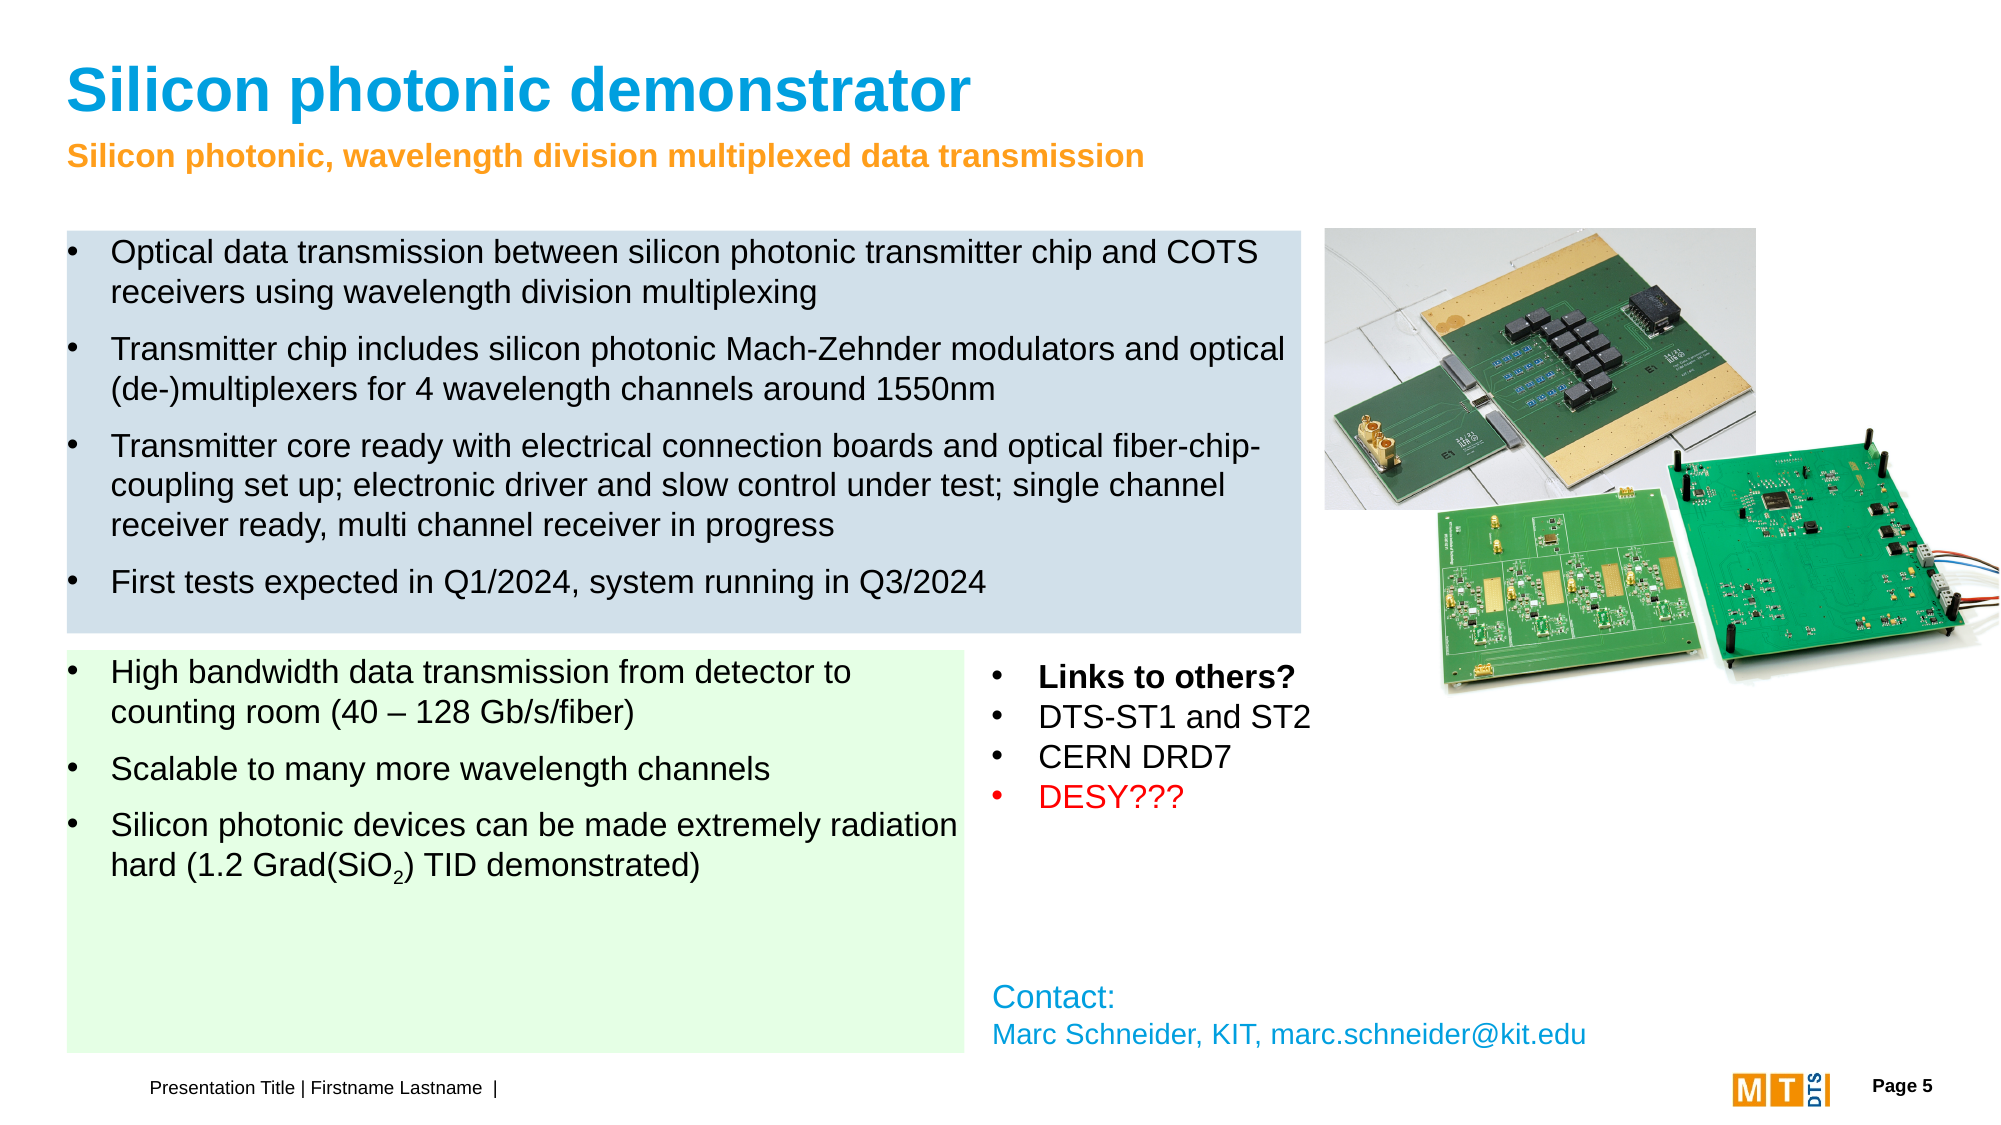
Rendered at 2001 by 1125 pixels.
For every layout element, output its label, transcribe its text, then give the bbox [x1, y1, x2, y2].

list High bandwidth data transmission from detector to counting room (40 – 128 Gb/s/fiber) Scalable to many more wavelength channels Silicon photonic devices can be made extremely radiation hard (1.2 Grad(SiO2) TID demonstrated) [66, 650, 965, 1053]
title Silicon photonic demonstrator [66, 57, 1933, 132]
picture [1732, 1072, 1830, 1107]
list Optical data transmission between silicon photonic transmitter chip and COTS receivers using wavelength division multiplexing Transmitter chip includes silicon photonic Mach-Zehnder modulators and optical (de-)multiplexers for 4 wavelength channels around 1550nm Transmitter core ready with electrical connection boards and optical fiber-chip-coupling set up; electronic driver and slow control under test; single channel receiver ready, multi channel receiver in progress First tests expected in Q1/2024, system running in Q3/2024 [66, 230, 1302, 634]
footer Presentation Title | Firstname Lastname | [149, 1075, 1674, 1103]
text_box Contact: Marc Schneider, KIT, marc.schneider@kit.edu [977, 968, 1603, 1058]
list Silicon photonic, wavelength division multiplexed data transmission [66, 134, 1933, 197]
picture [1324, 228, 2000, 704]
text_box Links to others? DTS-ST1 and ST2 CERN DRD7 DESY??? [976, 647, 1936, 823]
